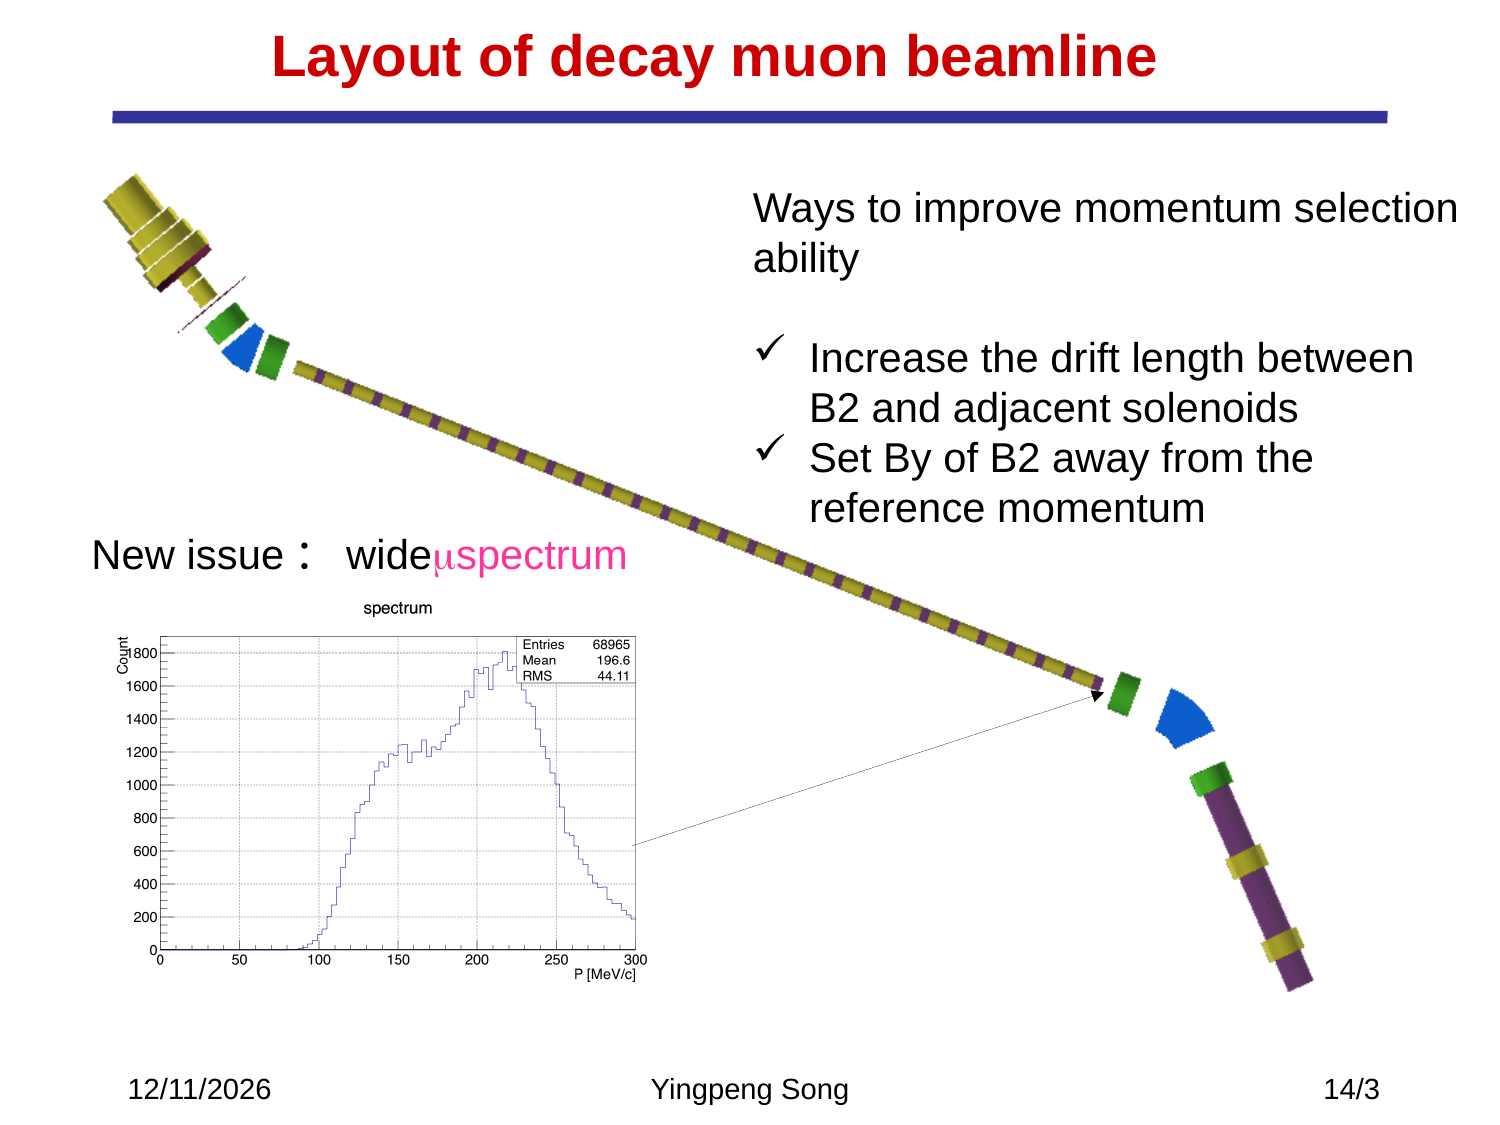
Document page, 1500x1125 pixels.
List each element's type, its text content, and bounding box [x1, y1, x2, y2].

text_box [631, 692, 1105, 847]
picture [40, 136, 1341, 1024]
text_box Ways to improve momentum selection ability Increase the drift length between B2 and adjacent solenoids Set By of B2 away from the reference momentum [1345, 173, 1476, 539]
title Layout of decay muon beamline [110, 0, 1320, 107]
